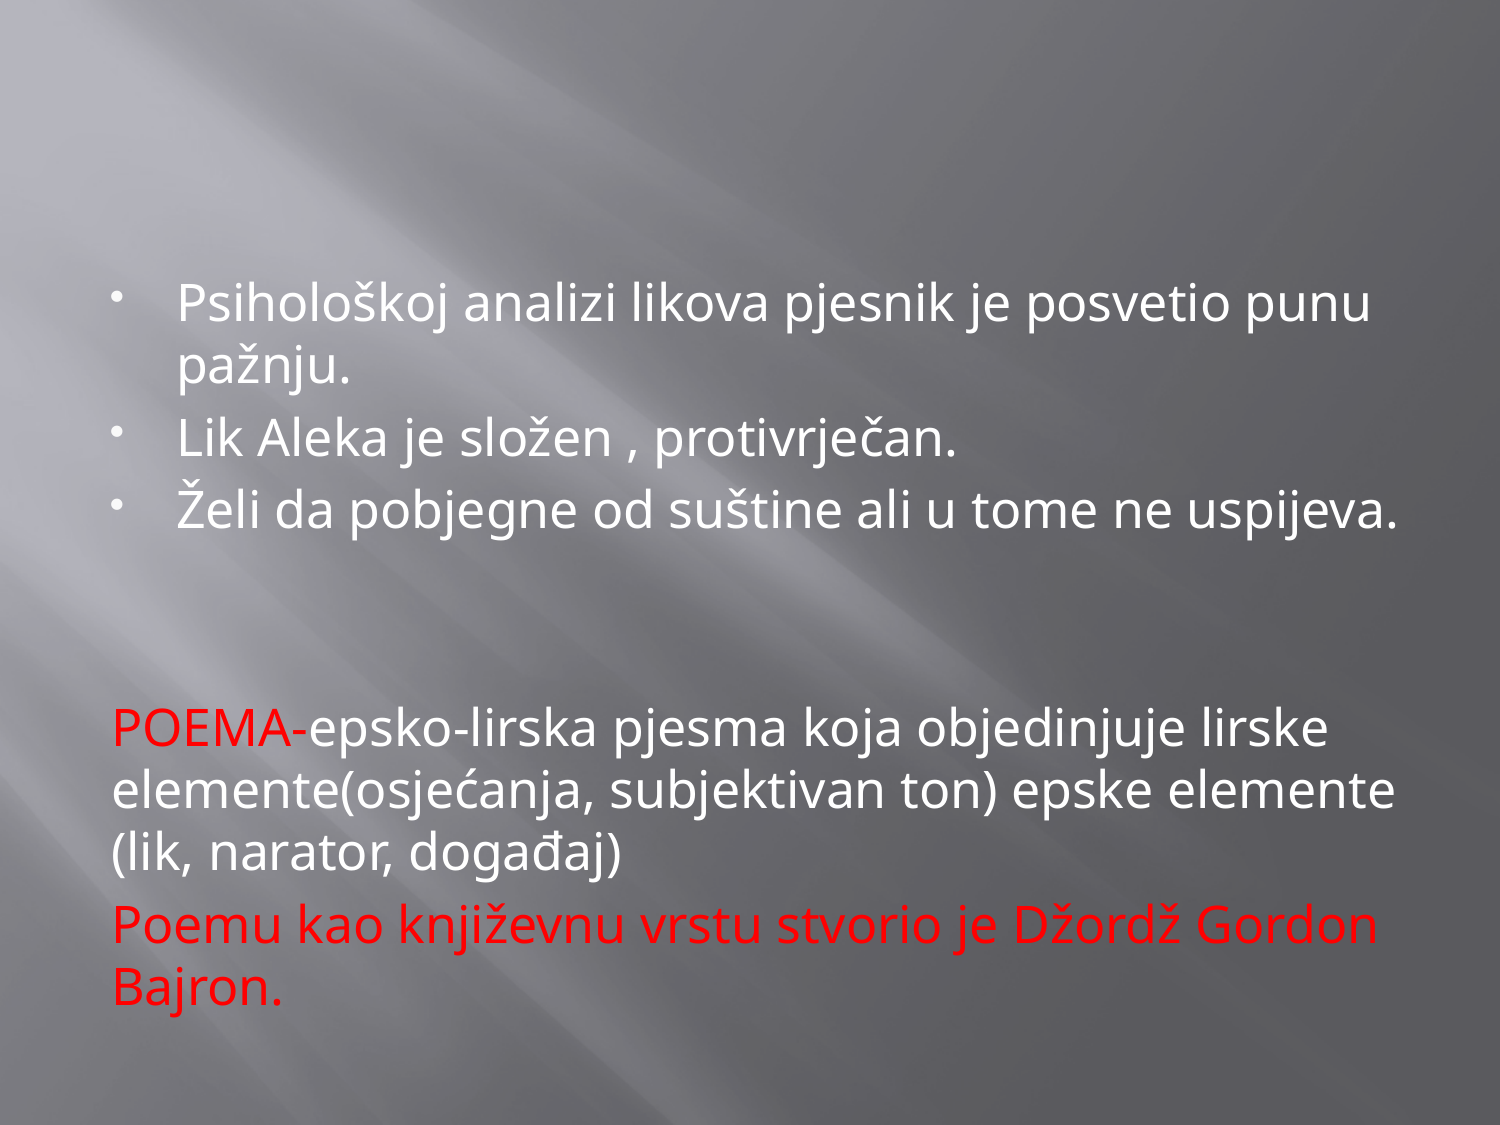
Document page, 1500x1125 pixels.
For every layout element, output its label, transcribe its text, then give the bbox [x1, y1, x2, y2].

list Psihološkoj analizi likova pjesnik je posvetio punu pažnju. Lik Aleka je složen , protivrječan. Želi da pobjegne od suštine ali u tome ne uspijeva. POEMA-epsko-lirska pjesma koja objedinjuje lirske elemente(osjećanja, subjektivan ton) epske elemente (lik, narator, događaj) Poemu kao književnu vrstu stvorio je Džordž Gordon Bajron. [75, 262, 1425, 1035]
